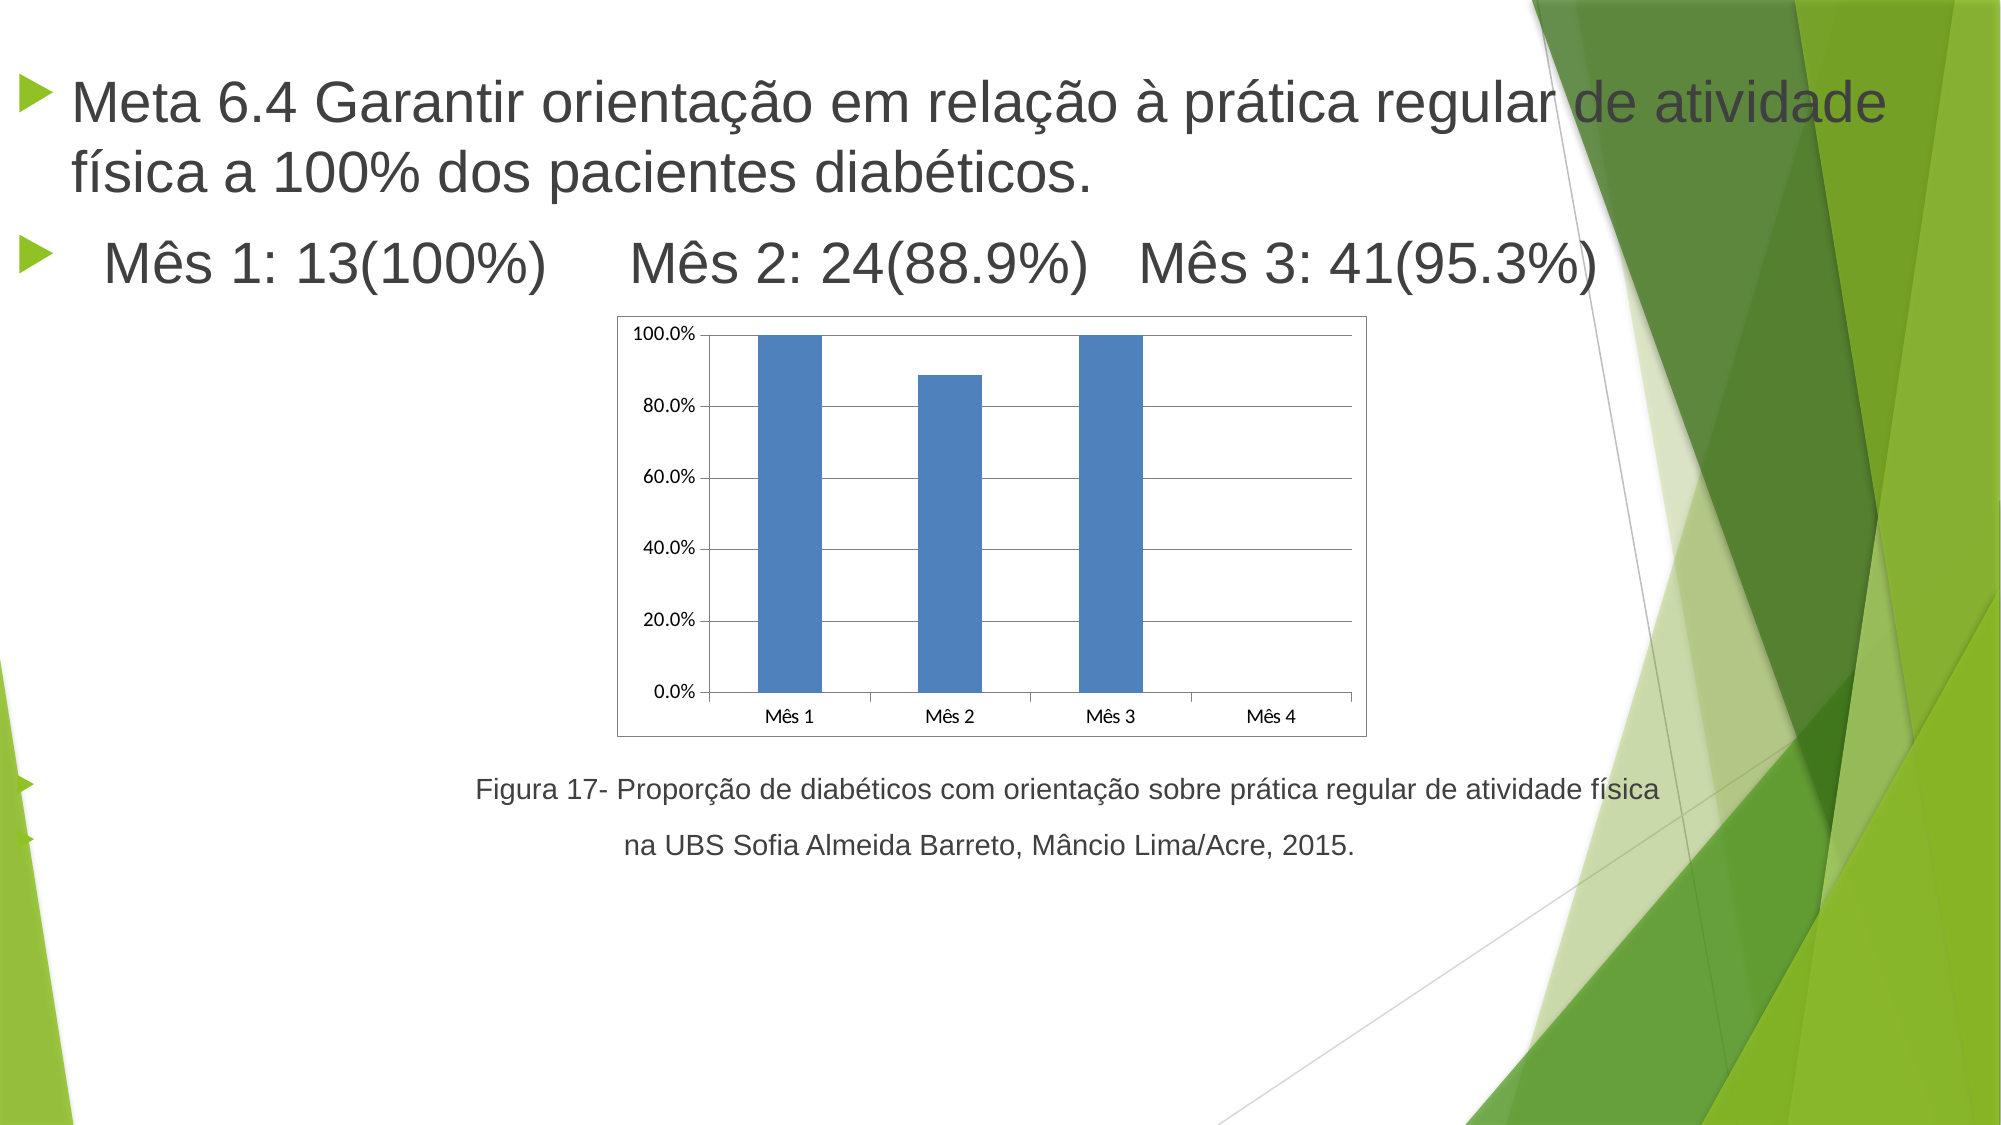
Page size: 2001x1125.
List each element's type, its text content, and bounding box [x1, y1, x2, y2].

list Meta 6.4 Garantir orientação em relação à prática regular de atividade física a 100% dos pacientes diabéticos. Mês 1: 13(100%) Mês 2: 24(88.9%) Mês 3: 41(95.3%) Figura 17- Proporção de diabéticos com orientação sobre prática regular de atividade física na UBS Sofia Almeida Barreto, Mâncio Lima/Acre, 2015. [0, 57, 2000, 1125]
chart [616, 315, 1368, 737]
